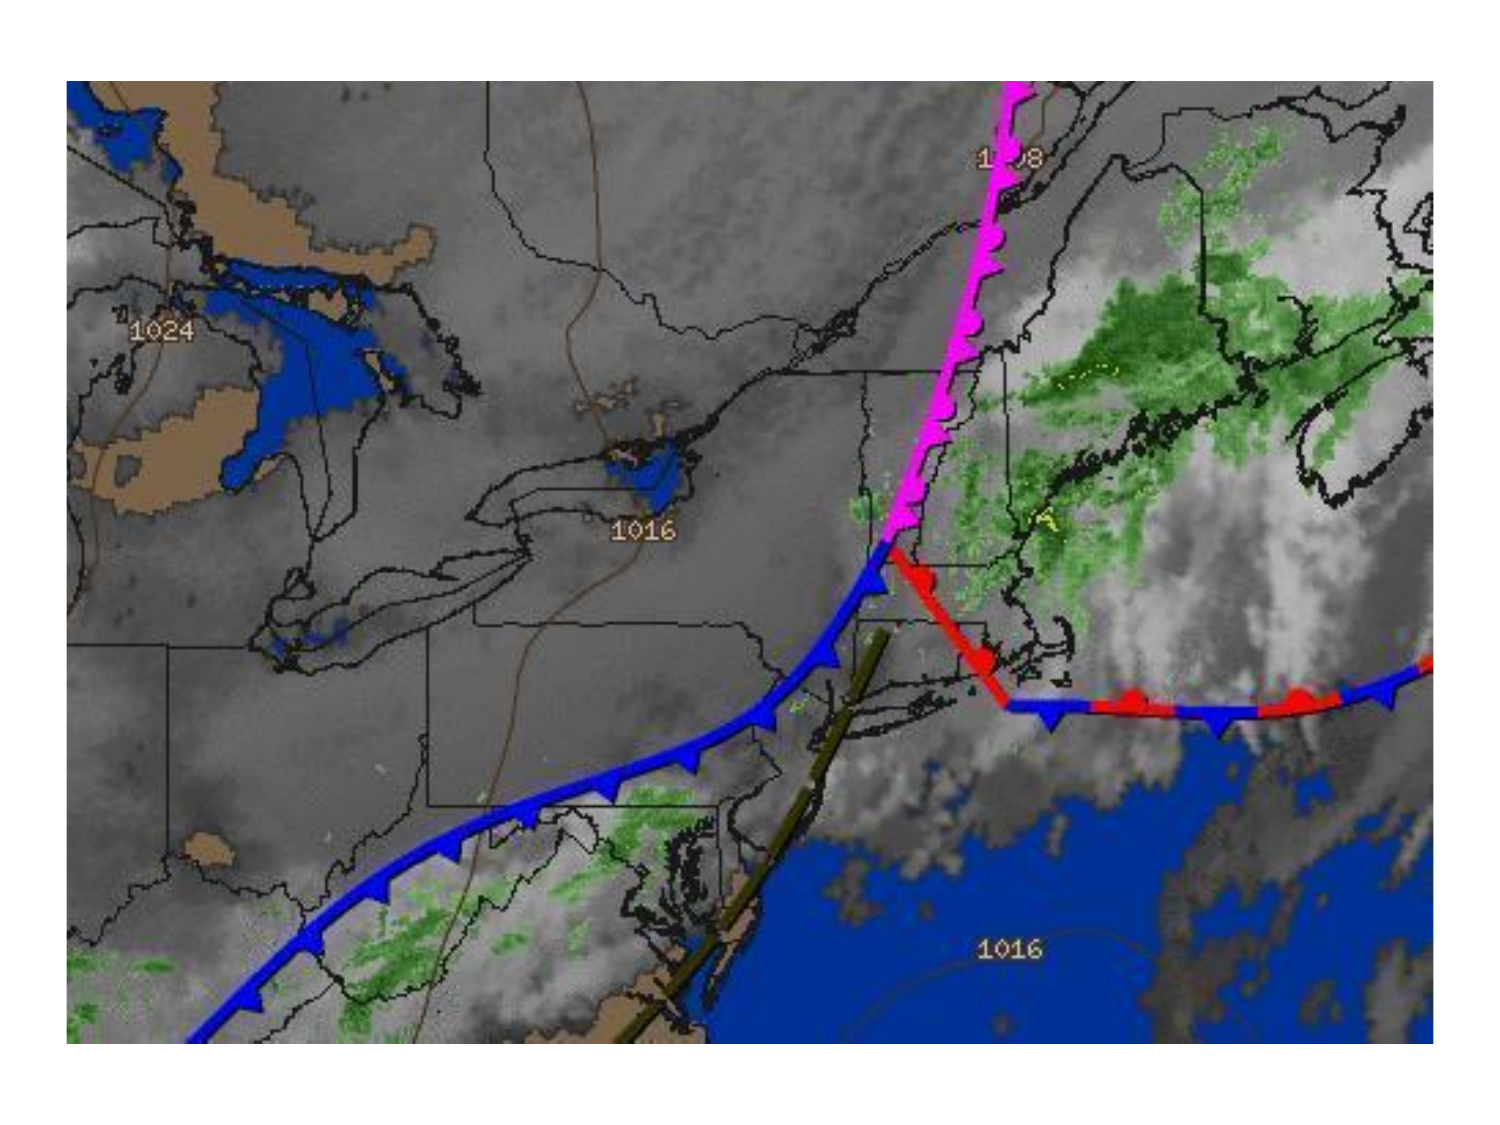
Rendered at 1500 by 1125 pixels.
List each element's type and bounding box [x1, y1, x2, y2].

picture [66, 80, 1434, 1044]
